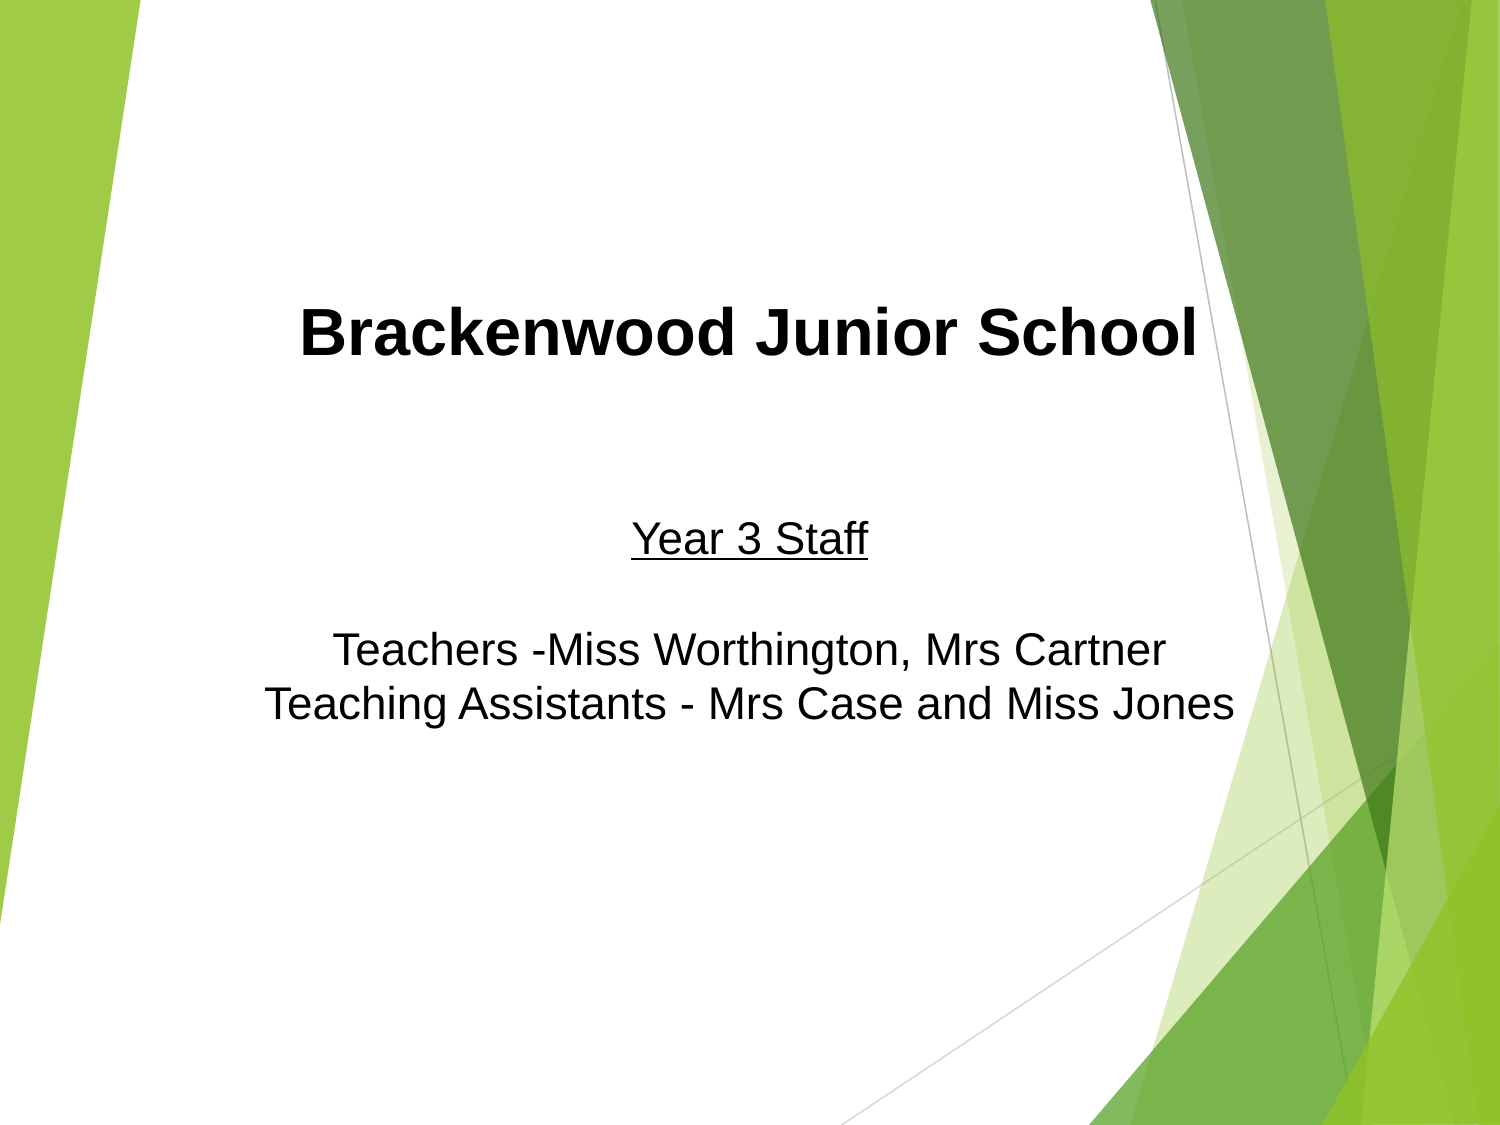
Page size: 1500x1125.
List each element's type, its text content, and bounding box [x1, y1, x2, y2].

text_box Brackenwood Junior School Year 3 Staff Teachers -Miss Worthington, Mrs Cartner Teaching Assistants - Mrs Case and Miss Jones [183, 281, 1317, 737]
text_box [64, 163, 1436, 479]
